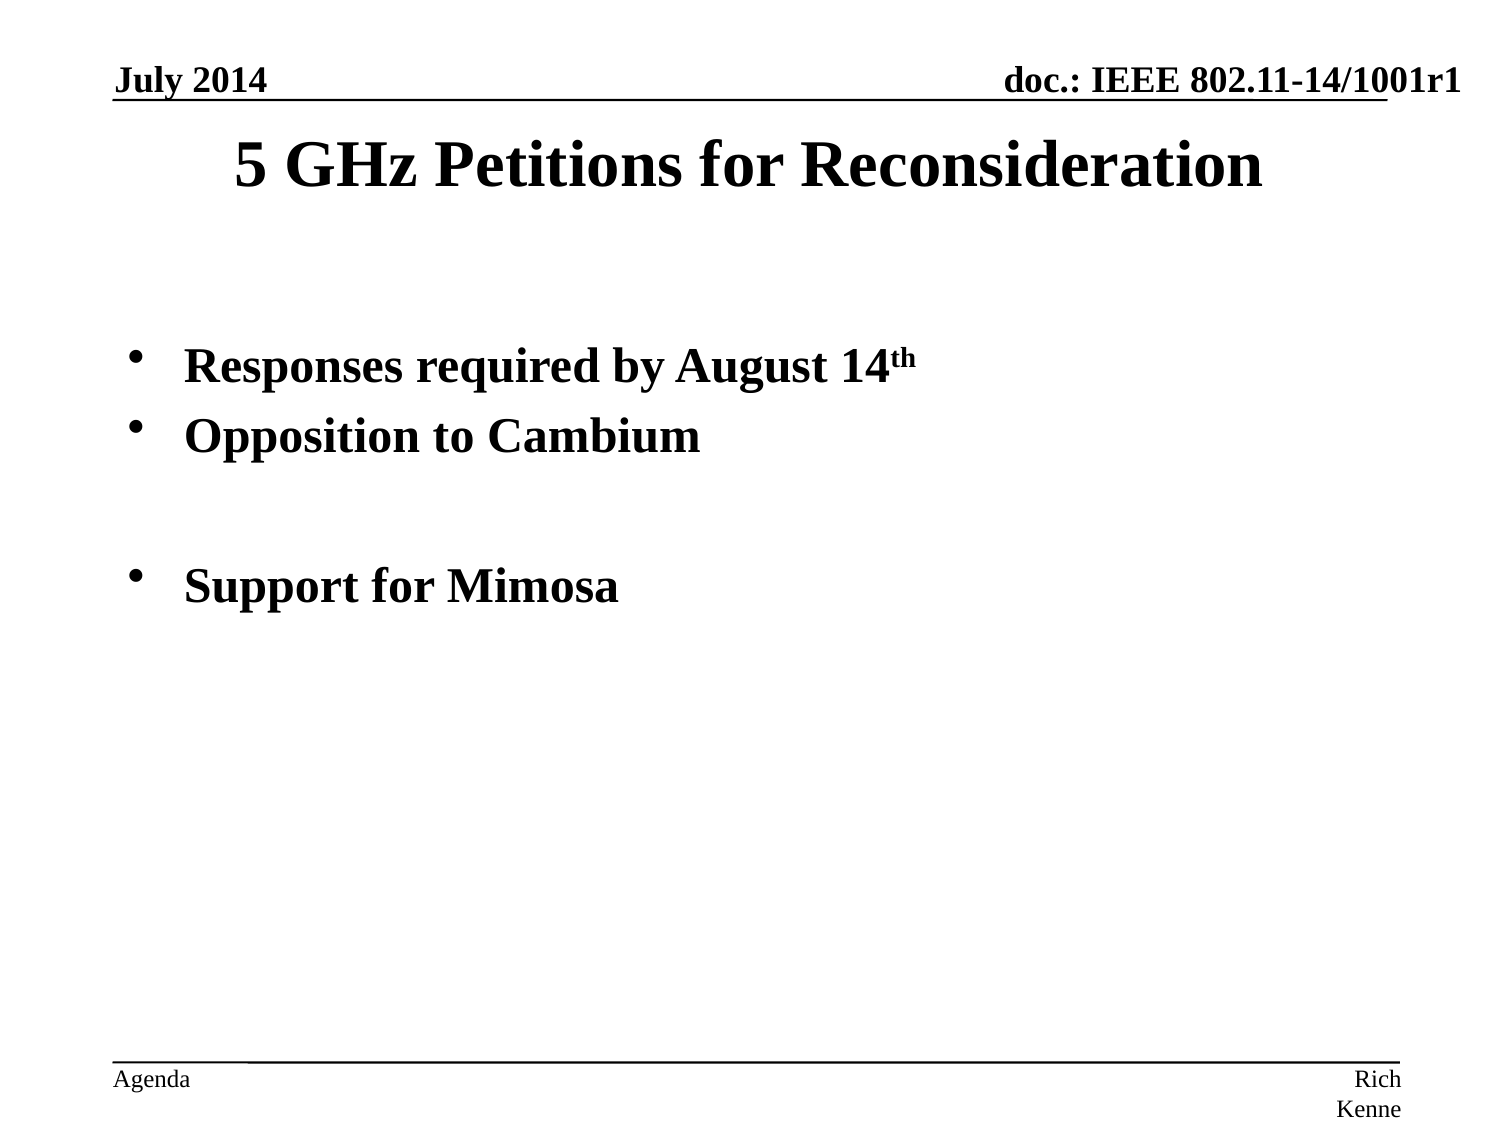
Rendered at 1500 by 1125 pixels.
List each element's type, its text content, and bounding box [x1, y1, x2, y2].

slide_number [114, 54, 316, 101]
footer Rich Kennedy, MediaTek [1324, 1061, 1402, 1093]
list Responses required by August 14th Opposition to Cambium Support for Mimosa [112, 324, 1388, 1000]
title 5 GHz Petitions for Reconsideration [112, 112, 1388, 288]
